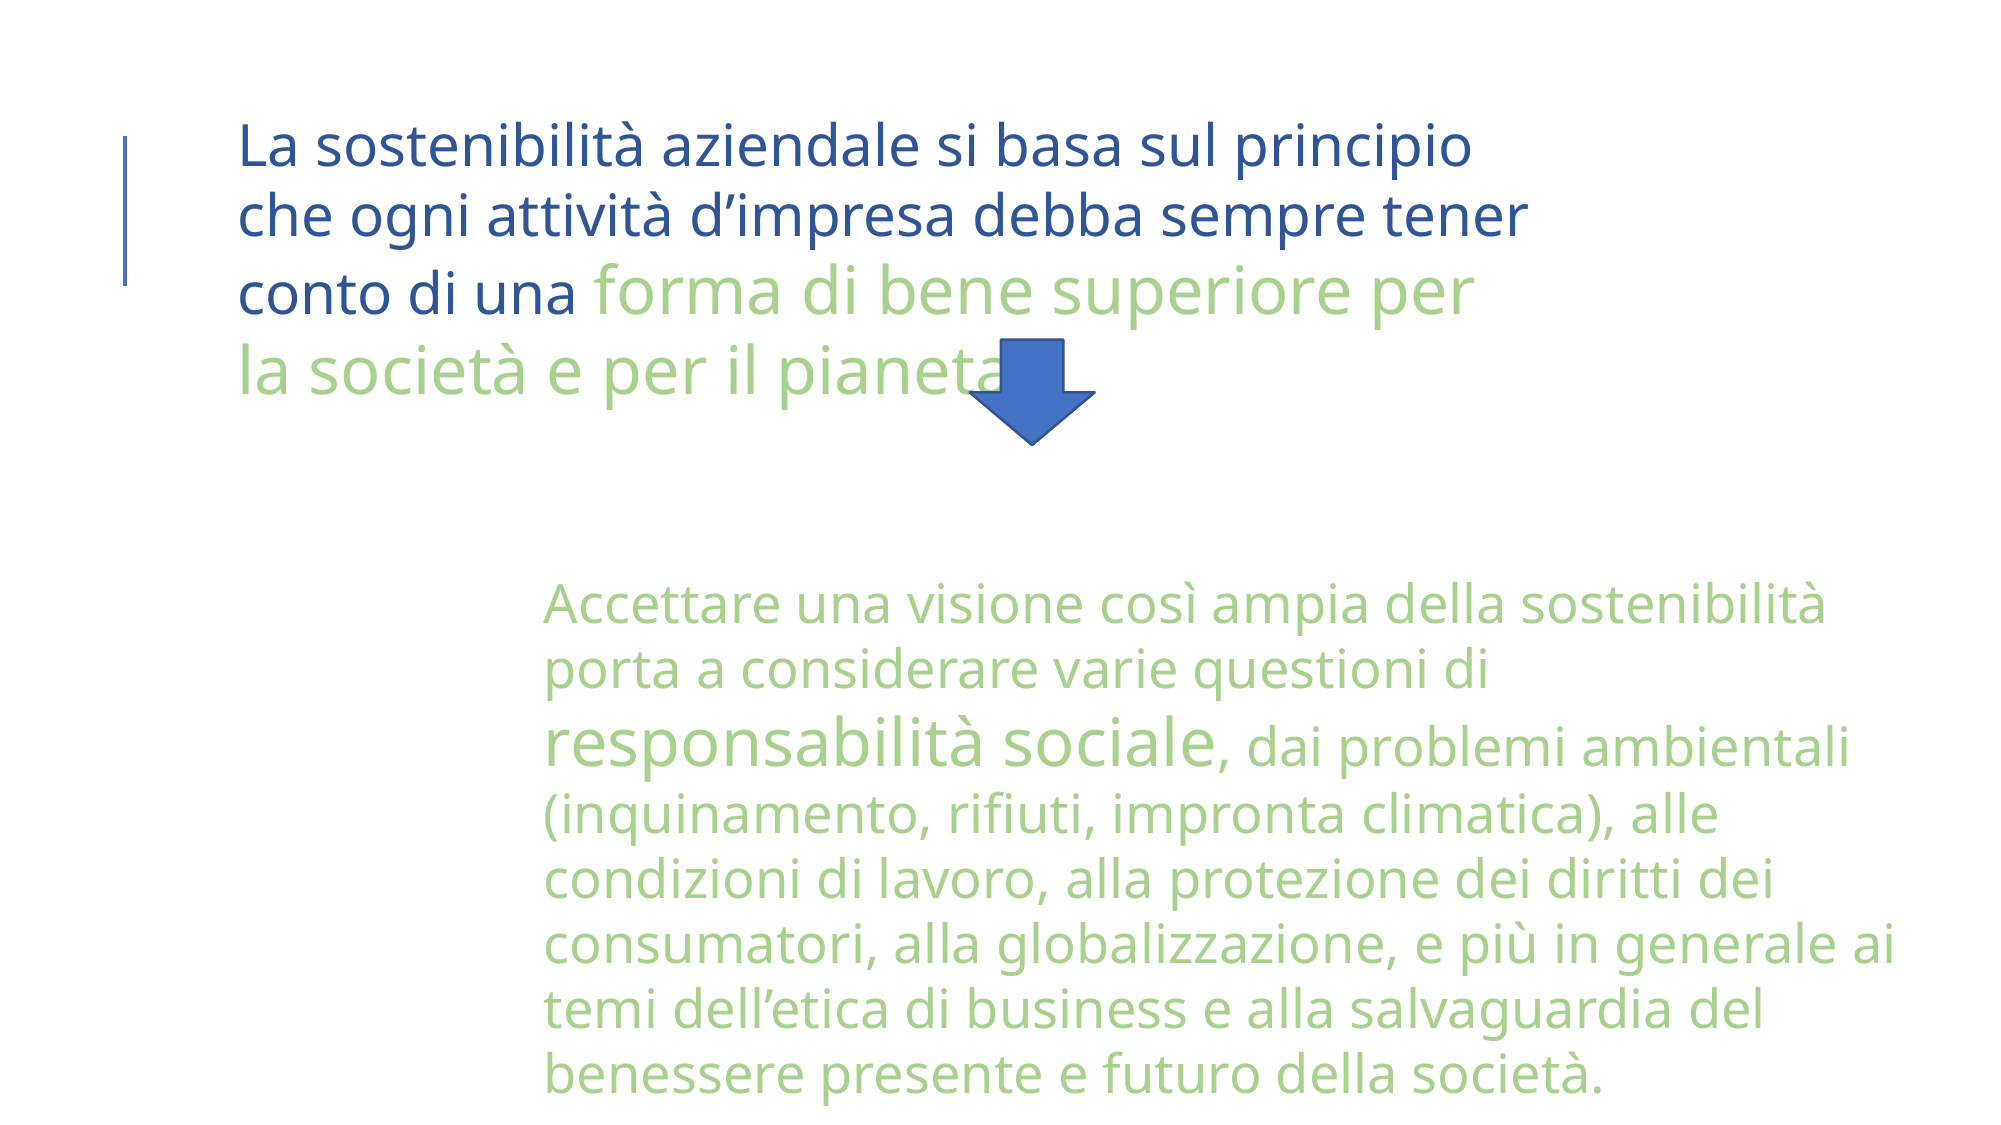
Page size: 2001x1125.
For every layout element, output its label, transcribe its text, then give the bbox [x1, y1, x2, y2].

text_box Accettare una visione così ampia della sostenibilità porta a considerare varie questioni di responsabilità sociale, dai problemi ambientali (inquinamento, rifiuti, impronta climatica), alle condizioni di lavoro, alla protezione dei diritti dei consumatori, alla globalizzazione, e più in generale ai temi dell’etica di business e alla salvaguardia del benessere presente e futuro della società. [529, 562, 1916, 1112]
text_box [968, 338, 1096, 447]
text_box La sostenibilità aziendale si basa sul principio che ogni attività d’impresa debba sempre tener conto di una forma di bene superiore per la società e per il pianeta. [222, 100, 1557, 415]
